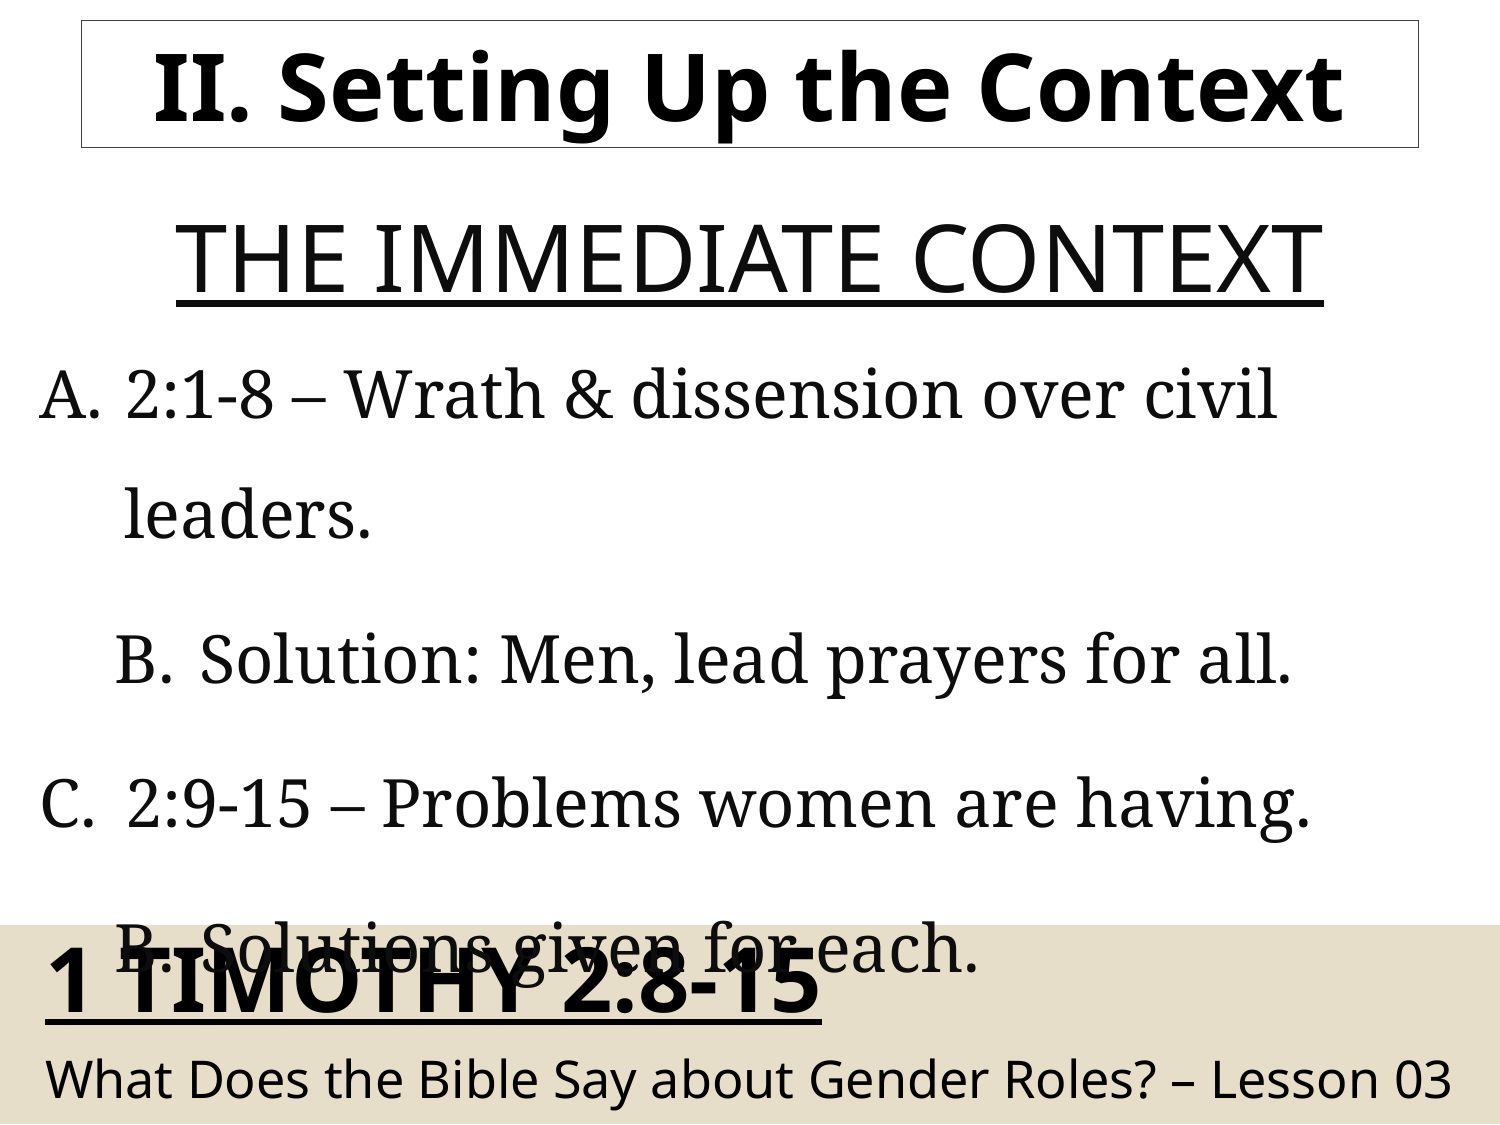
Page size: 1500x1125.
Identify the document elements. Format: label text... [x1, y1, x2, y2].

title 1 Timothy 2:8-15 [0, 924, 1500, 1031]
text_box The Immediate Context 2:1-8 – Wrath & dissension over civil leaders. Solution: Men, lead prayers for all. 2:9-15 – Problems women are having. Solutions given for each. [24, 199, 1475, 875]
text_box What Does the Bible Say about Gender Roles? – Lesson 03 [0, 1031, 1500, 1124]
text_box II. Setting Up the Context [81, 20, 1419, 148]
